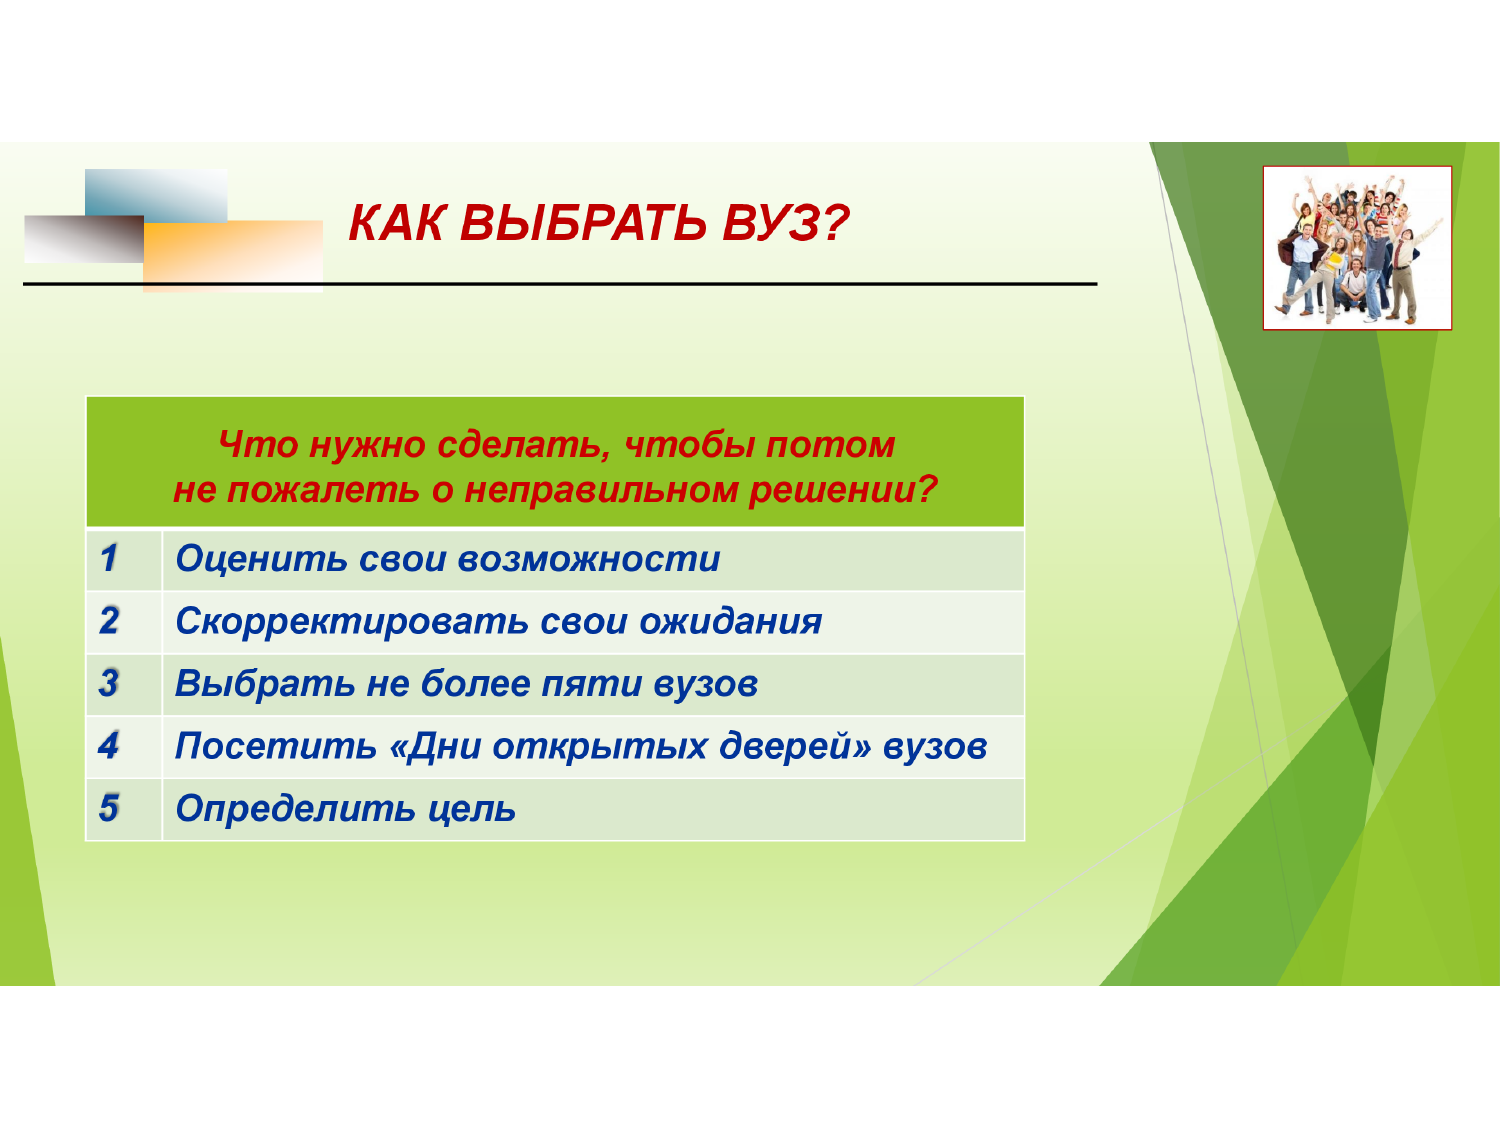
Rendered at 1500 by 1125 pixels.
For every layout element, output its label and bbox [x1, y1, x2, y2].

picture [0, 141, 1500, 987]
